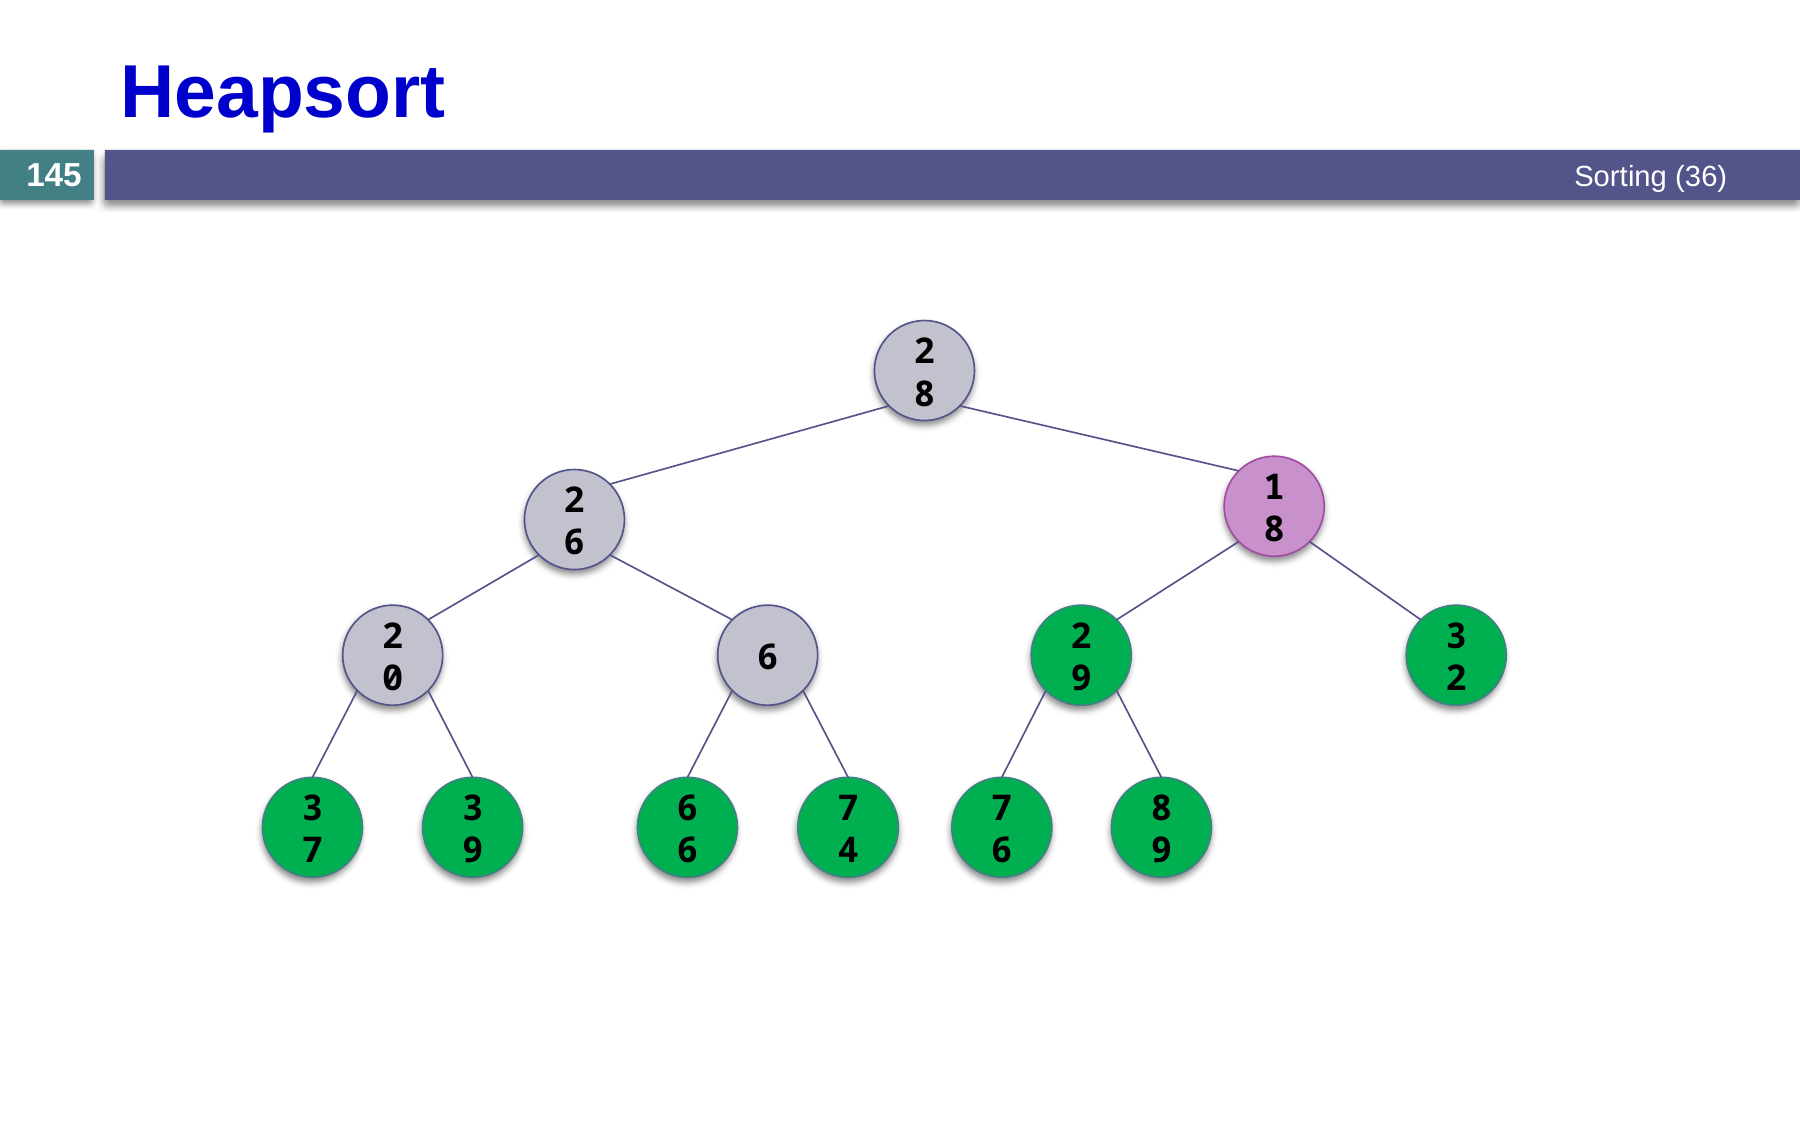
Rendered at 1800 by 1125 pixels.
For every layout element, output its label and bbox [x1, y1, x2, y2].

text_box [262, 320, 1507, 878]
title [105, 27, 1743, 149]
footer [675, 149, 1743, 202]
slide_number [0, 150, 108, 196]
